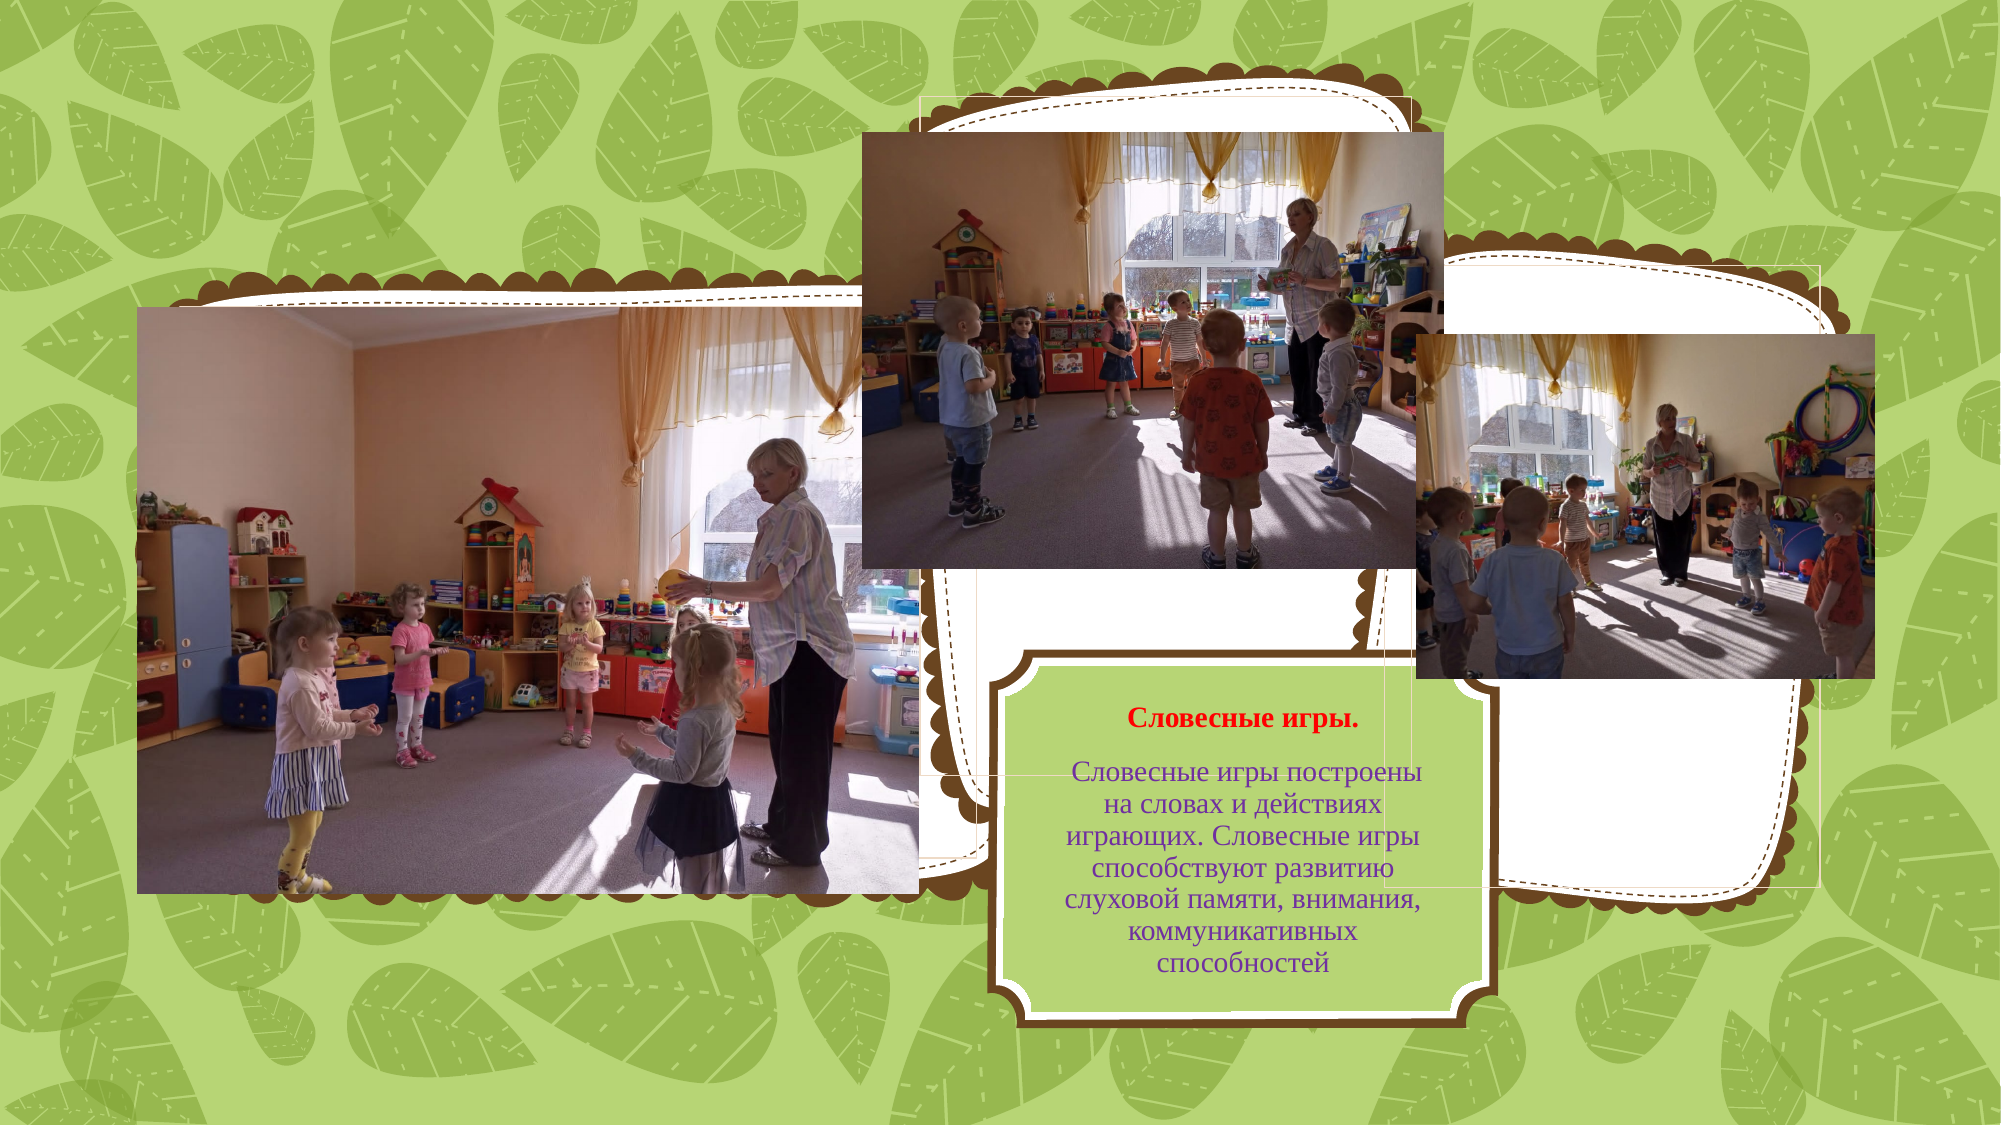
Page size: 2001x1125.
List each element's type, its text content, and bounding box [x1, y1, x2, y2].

picture [137, 97, 1875, 894]
list Словесные игры. Словесные игры построены на словах и действиях играющих. Словесные игры способствуют развитию слуховой памяти, внимания, коммуникативных способностей [1030, 775, 1456, 988]
